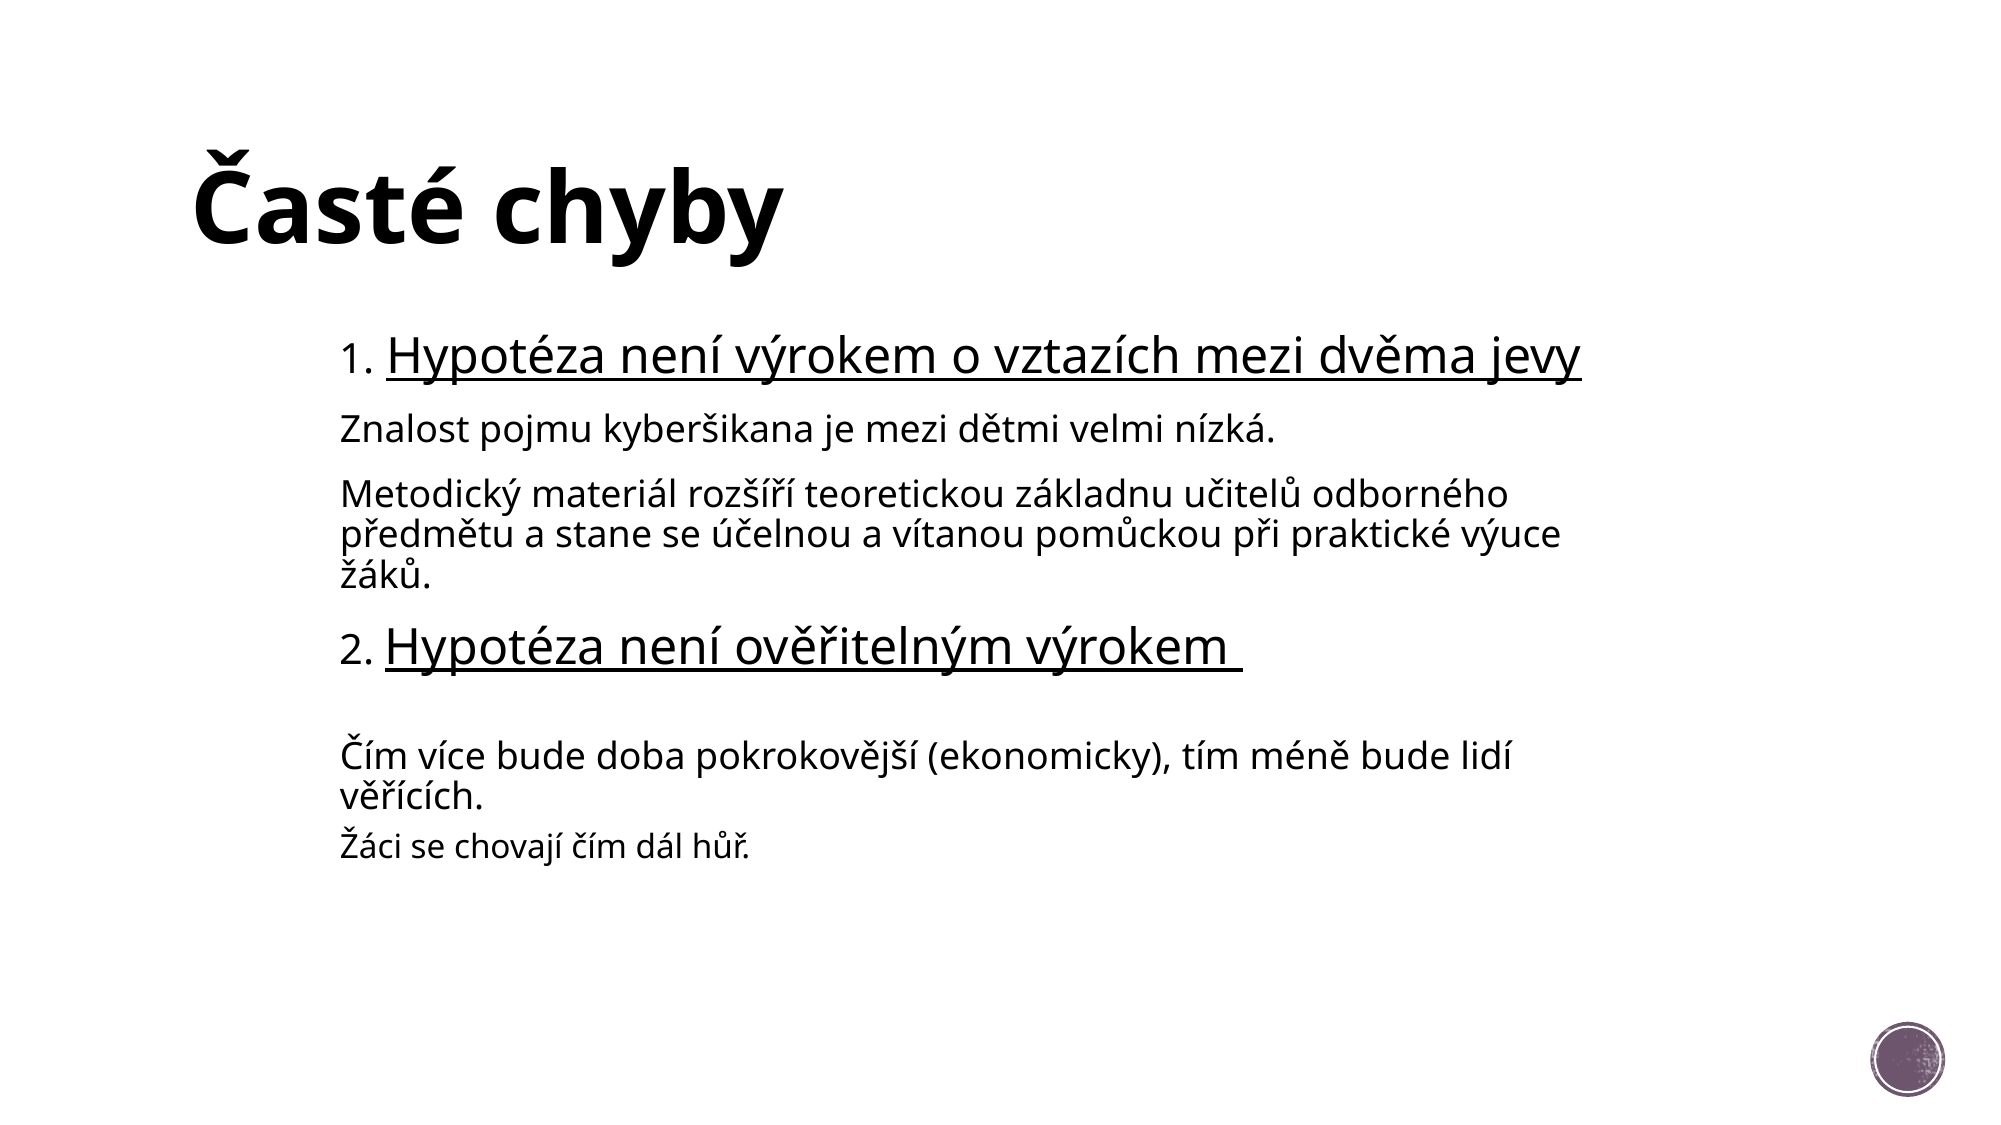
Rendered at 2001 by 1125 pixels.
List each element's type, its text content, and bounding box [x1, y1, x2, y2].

list 1. Hypotéza není výrokem o vztazích mezi dvěma jevy Znalost pojmu kyberšikana je mezi dětmi velmi nízká. Metodický materiál rozšíří teoretickou základnu učitelů odborného předmětu a stane se účelnou a vítanou pomůckou při praktické výuce žáků. 2. Hypotéza není ověřitelným výrokem Čím více bude doba pokrokovější (ekonomicky), tím méně bude lidí věřících. Žáci se chovají čím dál hůř. [324, 323, 1675, 1005]
title Časté chyby [175, 79, 1826, 344]
